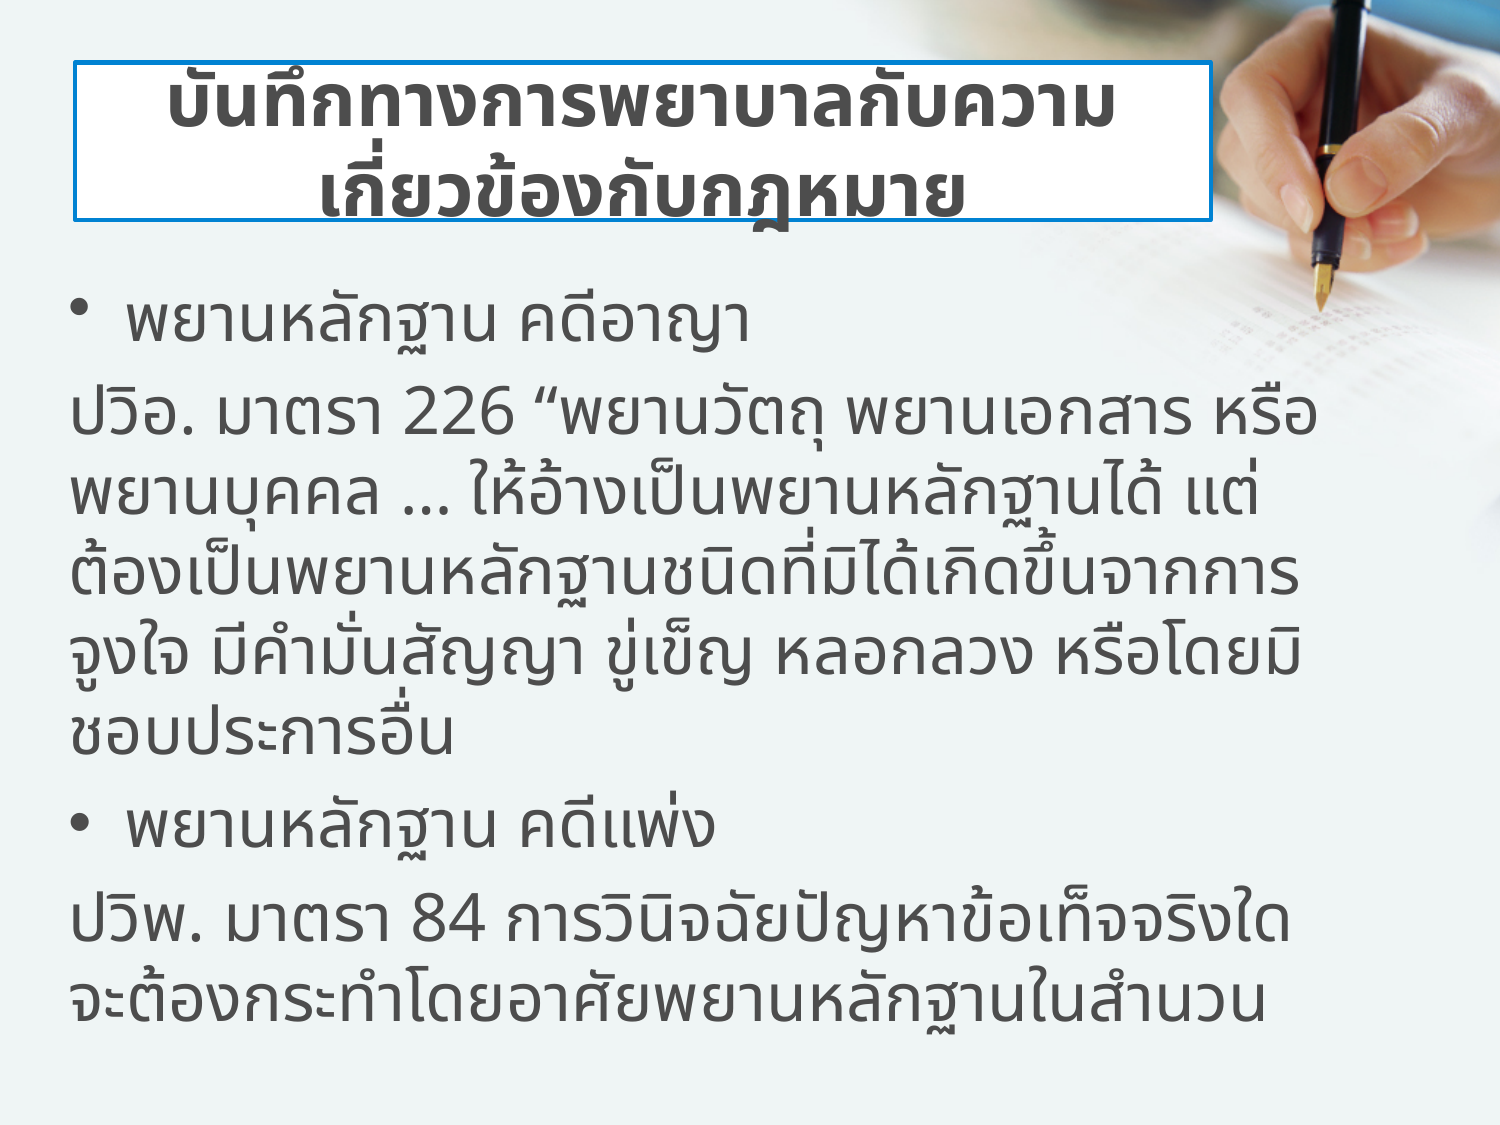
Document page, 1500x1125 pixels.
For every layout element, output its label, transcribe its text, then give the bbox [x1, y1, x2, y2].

list พยานหลักฐาน คดีอาญา ปวิอ. มาตรา 226 “พยานวัตถุ พยานเอกสาร หรือพยานบุคคล … ให้อ้างเป็นพยานหลักฐานได้ แต่ต้องเป็นพยานหลักฐานชนิดที่มิได้เกิดขึ้นจากการจูงใจ มีคำมั่นสัญญา ขู่เข็ญ หลอกลวง หรือโดยมิชอบประการอื่น พยานหลักฐาน คดีแพ่ง ปวิพ. มาตรา 84 การวินิจฉัยปัญหาข้อเท็จจริงใดจะต้องกระทำโดยอาศัยพยานหลักฐานในสำนวน [53, 267, 1363, 968]
title บันทึกทางการพยาบาลกับความเกี่ยวข้องกับกฎหมาย [73, 60, 1213, 222]
picture [0, 0, 1500, 1125]
